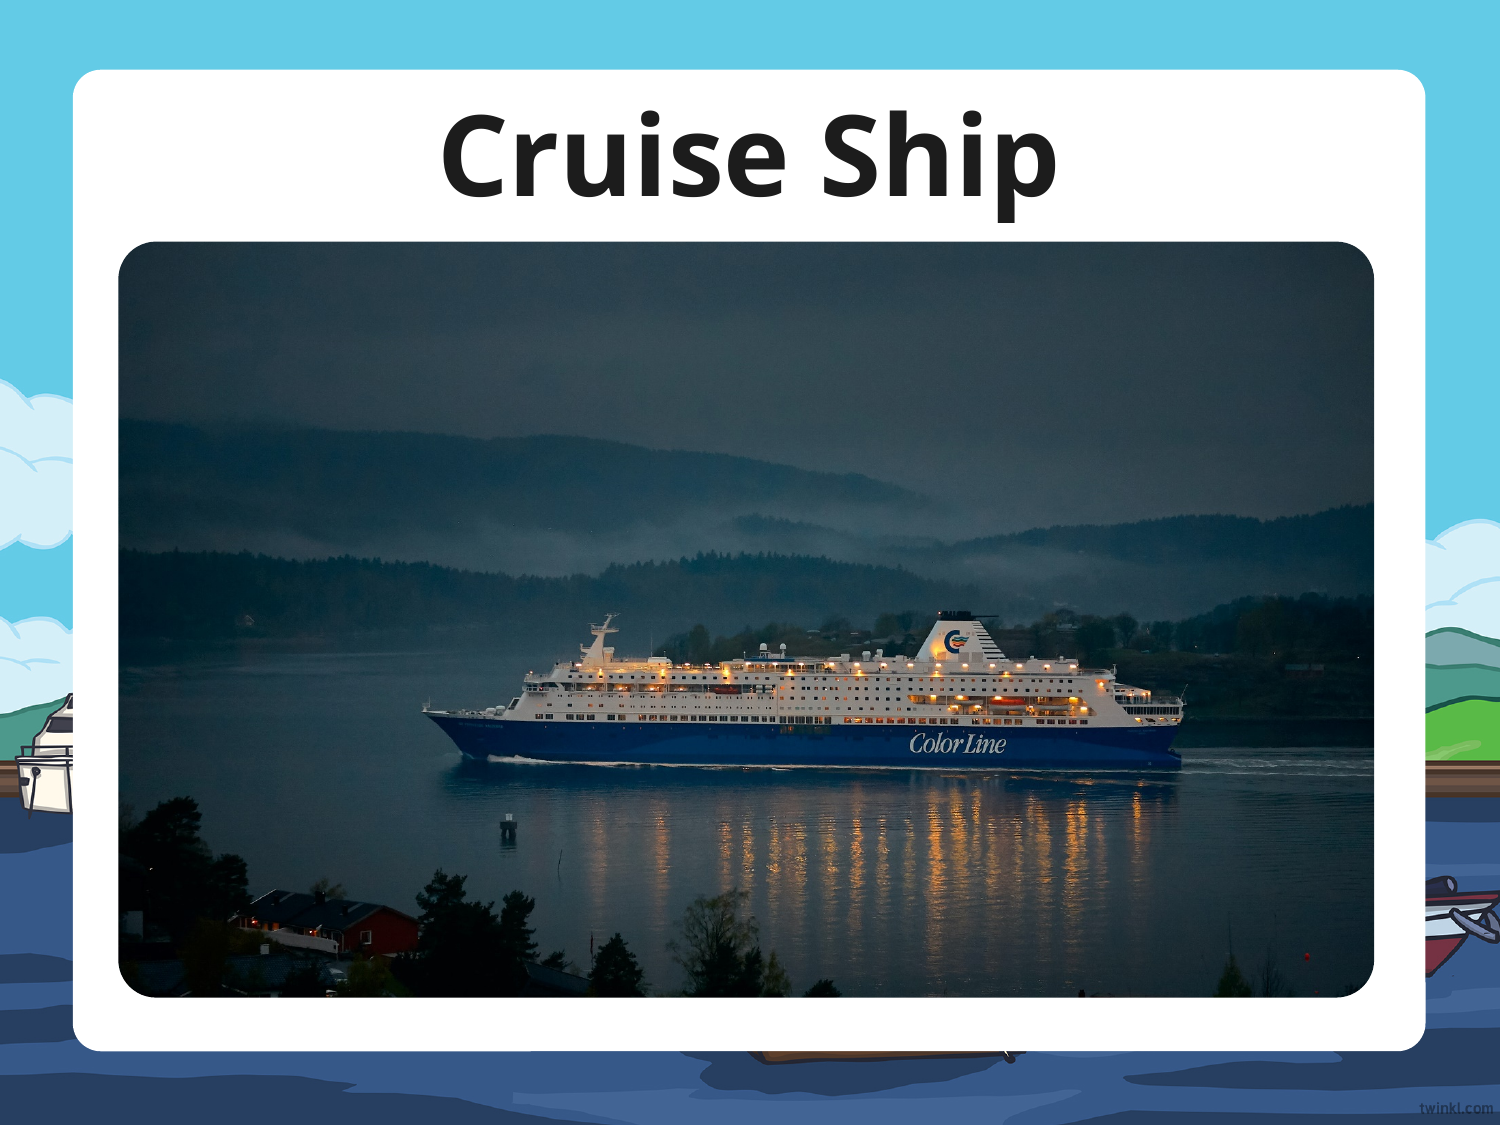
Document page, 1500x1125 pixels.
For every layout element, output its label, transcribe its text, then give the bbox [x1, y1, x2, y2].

picture [0, 0, 1500, 1125]
title Cruise Ship [73, 76, 1426, 244]
